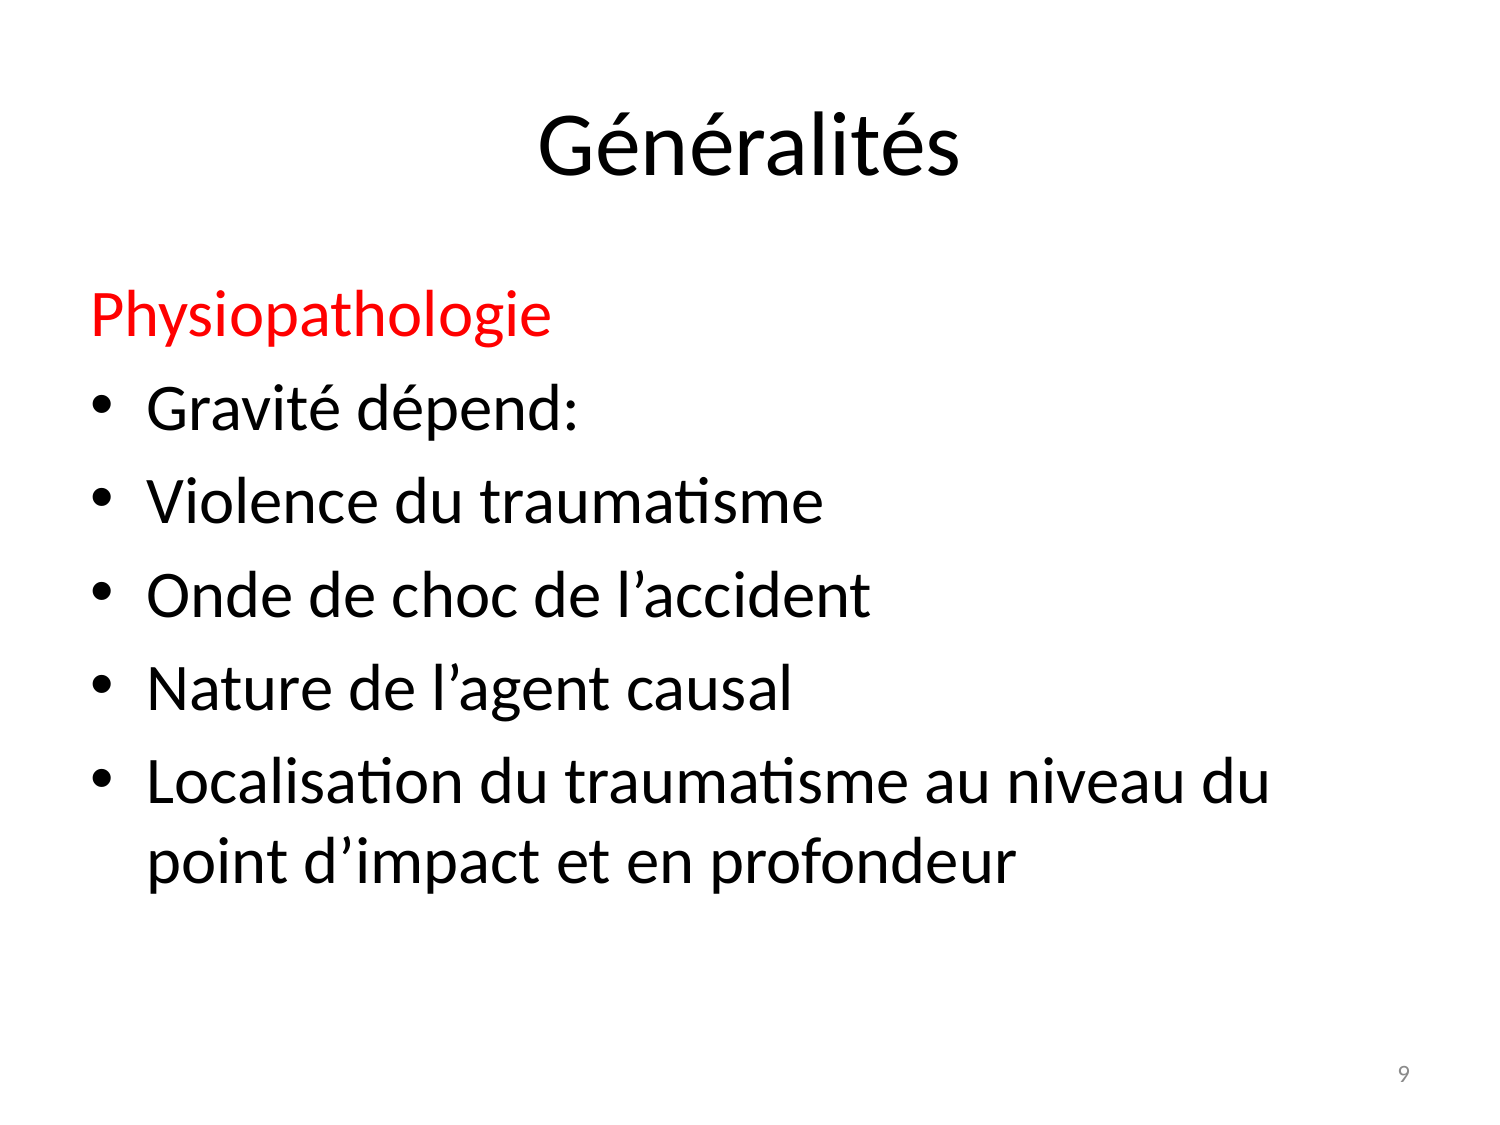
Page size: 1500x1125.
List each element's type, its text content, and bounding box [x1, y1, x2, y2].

list Physiopathologie Gravité dépend: Violence du traumatisme Onde de choc de l’accident Nature de l’agent causal Localisation du traumatisme au niveau du point d’impact et en profondeur [75, 262, 1425, 1005]
title Généralités [75, 45, 1425, 233]
slide_number 9 [1074, 1042, 1425, 1103]
